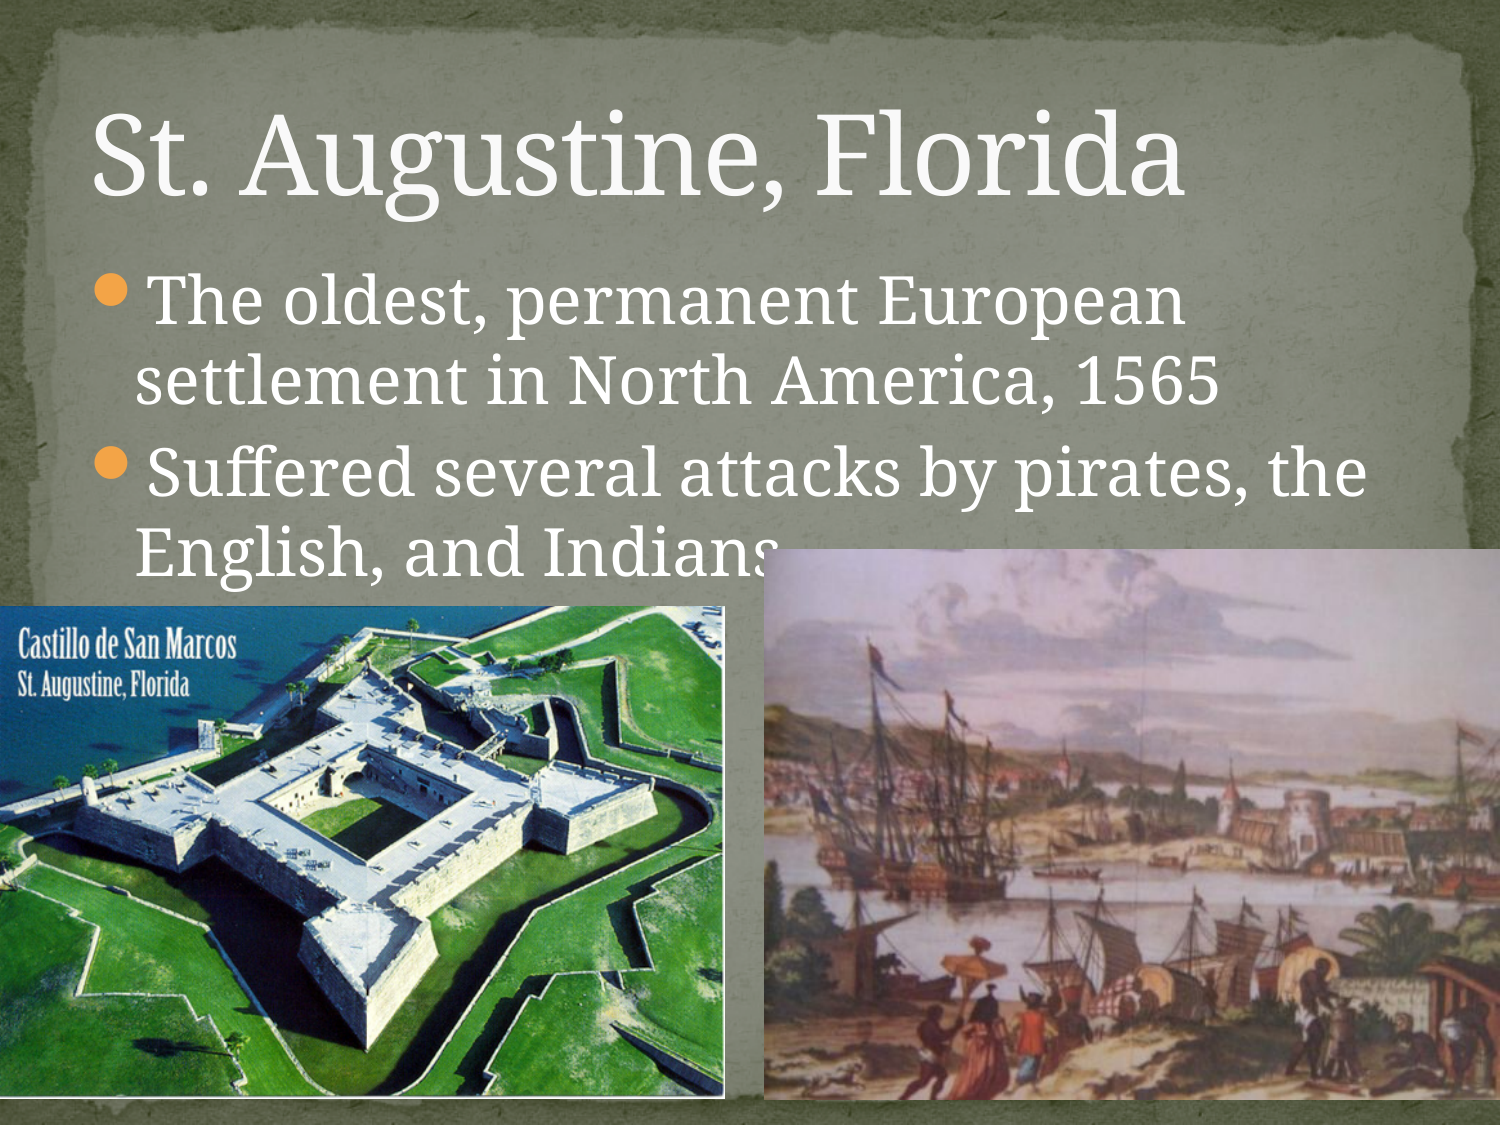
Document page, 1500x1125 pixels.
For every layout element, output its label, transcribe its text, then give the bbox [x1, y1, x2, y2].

picture [764, 549, 1500, 1100]
list The oldest, permanent European settlement in North America, 1565 Suffered several attacks by pirates, the English, and Indians [75, 249, 1425, 1000]
title St. Augustine, Florida [74, 24, 1425, 225]
picture [0, 606, 726, 1099]
